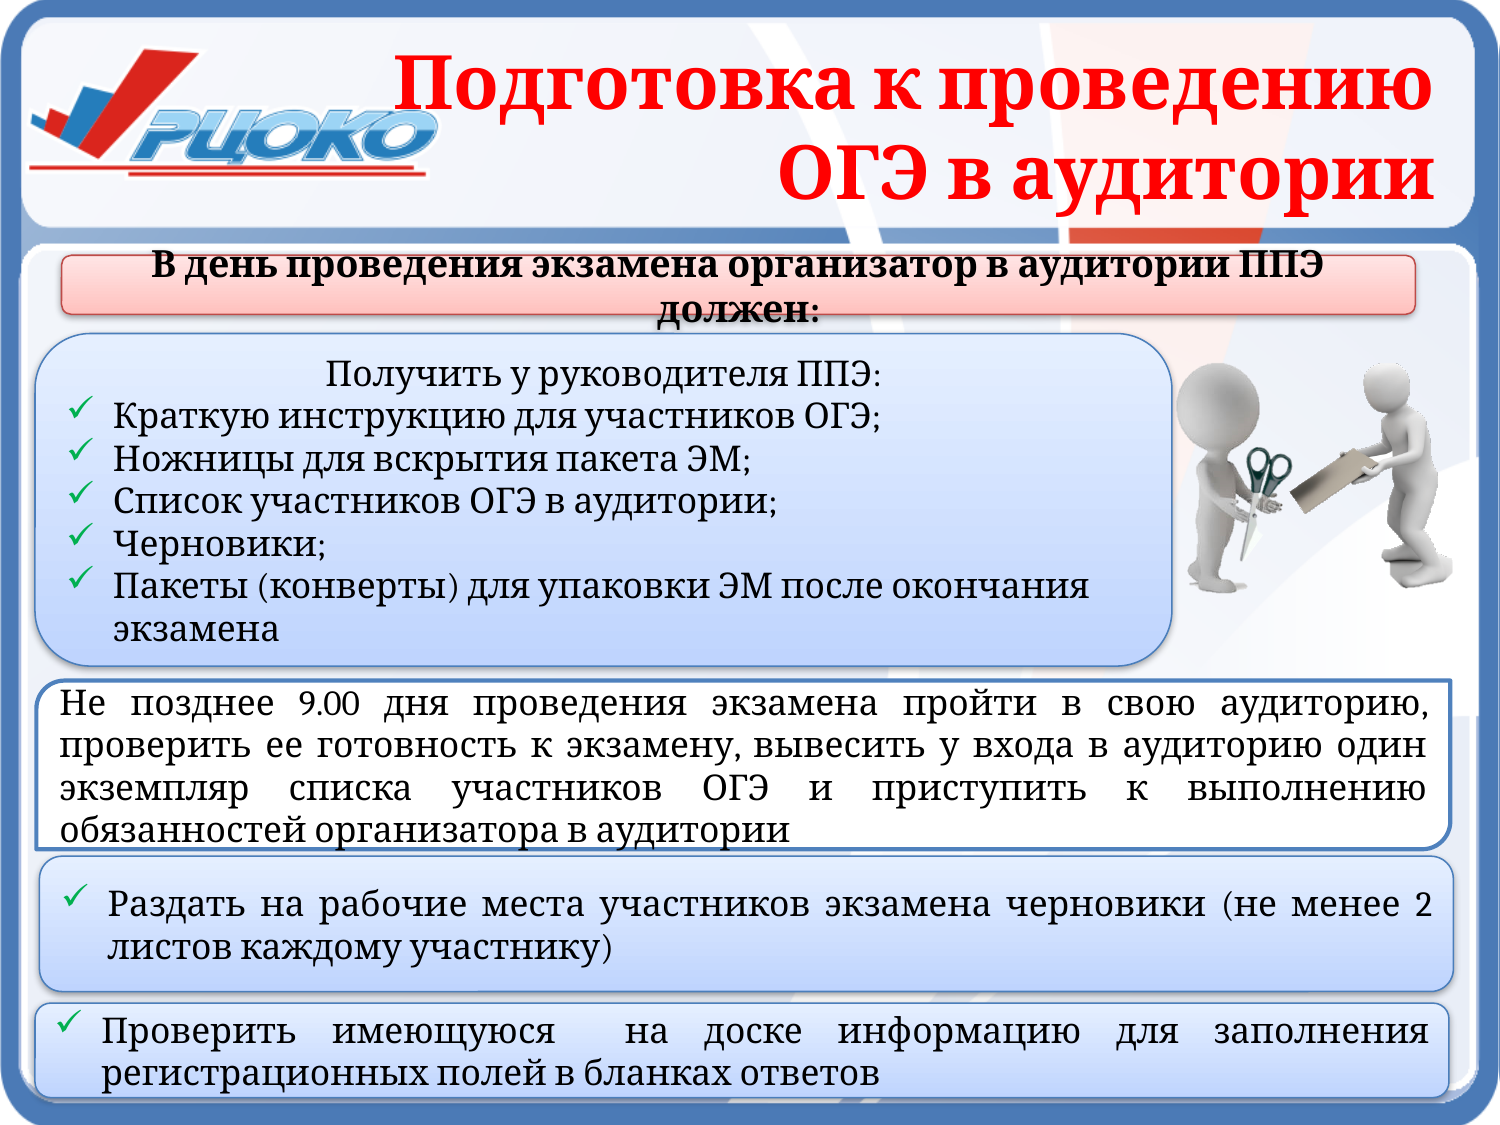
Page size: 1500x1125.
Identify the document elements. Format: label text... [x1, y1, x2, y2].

text_box Не позднее 9.00 дня проведения экзамена пройти в свою аудиторию, проверить ее готовность к экзамену, вывесить у входа в аудиторию один экземпляр списка участников ОГЭ и приступить к выполнению обязанностей организатора в аудитории [34, 678, 1453, 852]
text_box Раздать на рабочие места участников экзамена черновики (не менее 2 листов каждому участнику) [38, 855, 1455, 993]
text_box В день проведения экзамена организатор в аудитории ППЭ должен: [60, 254, 1417, 316]
picture [0, 0, 1500, 1125]
title Подготовка к проведению ОГЭ в аудитории [100, 30, 1451, 219]
text_box Получить у руководителя ППЭ: Краткую инструкцию для участников ОГЭ; Ножницы для вскрытия пакета ЭМ; Список участников ОГЭ в аудитории; Черновики; Пакеты (конверты) для упаковки ЭМ после окончания экзамена [34, 332, 1168, 667]
text_box Проверить имеющуюся на доске информацию для заполнения регистрационных полей в бланках ответов [34, 1002, 1450, 1099]
